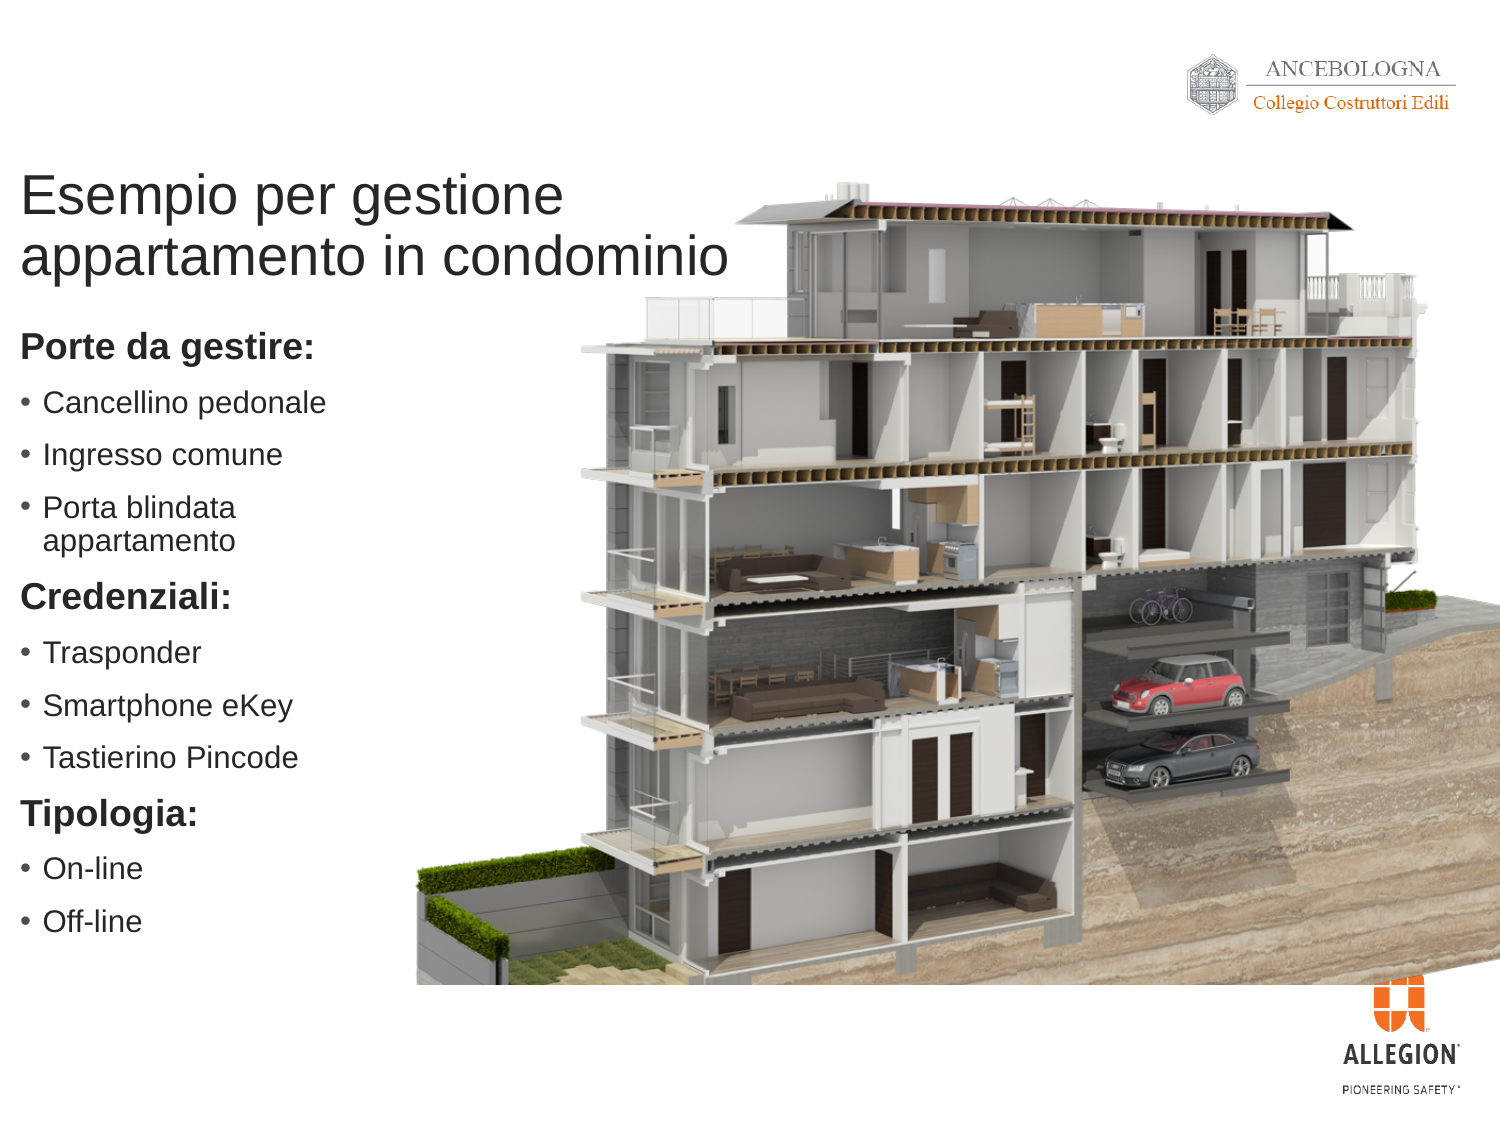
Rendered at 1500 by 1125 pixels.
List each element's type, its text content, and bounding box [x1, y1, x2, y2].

picture [326, 167, 1500, 1094]
picture [1186, 54, 1456, 115]
text_box Esempio per gestione appartamento in condominio [0, 150, 770, 276]
text_box Porte da gestire: Cancellino pedonale Ingresso comune Porta blindata appartamento Credenziali: Trasponder Smartphone eKey Tastierino Pincode Tipologia: On-line Off-line [0, 311, 395, 1003]
